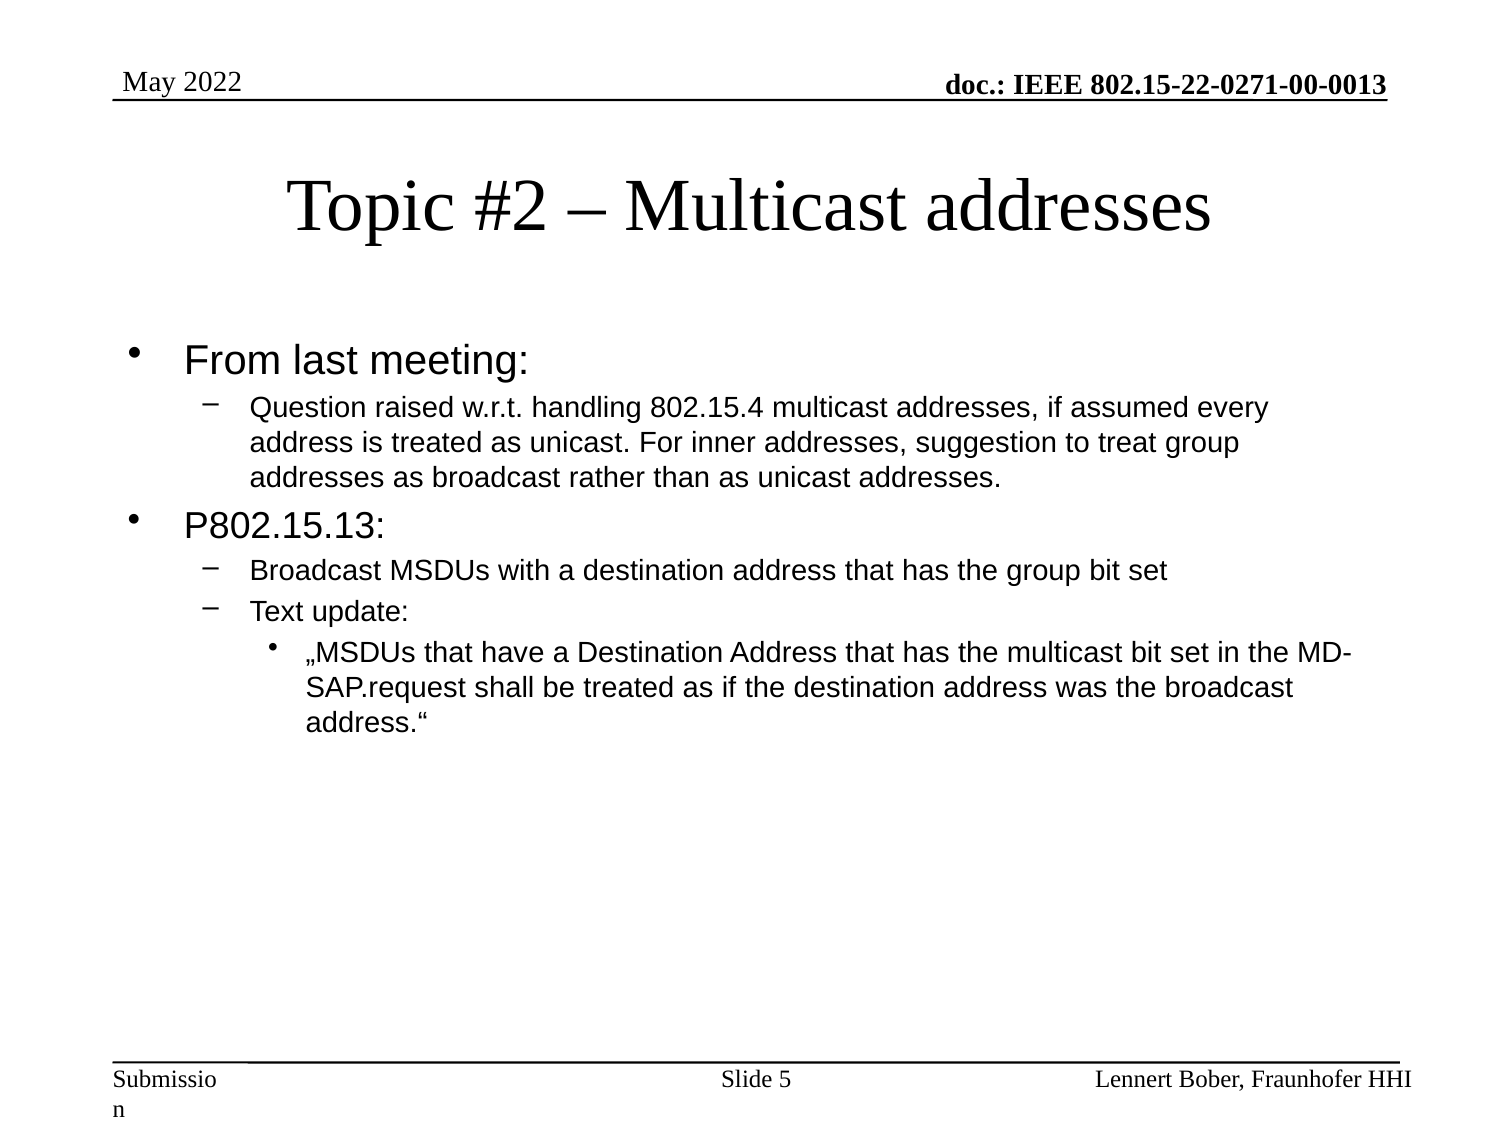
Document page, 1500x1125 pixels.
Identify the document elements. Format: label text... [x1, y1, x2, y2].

list From last meeting: Question raised w.r.t. handling 802.15.4 multicast addresses, if assumed every address is treated as unicast. For inner addresses, suggestion to treat group addresses as broadcast rather than as unicast addresses. P802.15.13: Broadcast MSDUs with a destination address that has the group bit set Text update: „MSDUs that have a Destination Address that has the multicast bit set in the MD-SAP.request shall be treated as if the destination address was the broadcast address.“ [112, 324, 1388, 1000]
title Topic #2 – Multicast addresses [112, 112, 1388, 288]
footer Lennert Bober, Fraunhofer HHI [900, 1062, 1413, 1093]
slide_number Slide 5 [712, 1062, 800, 1093]
